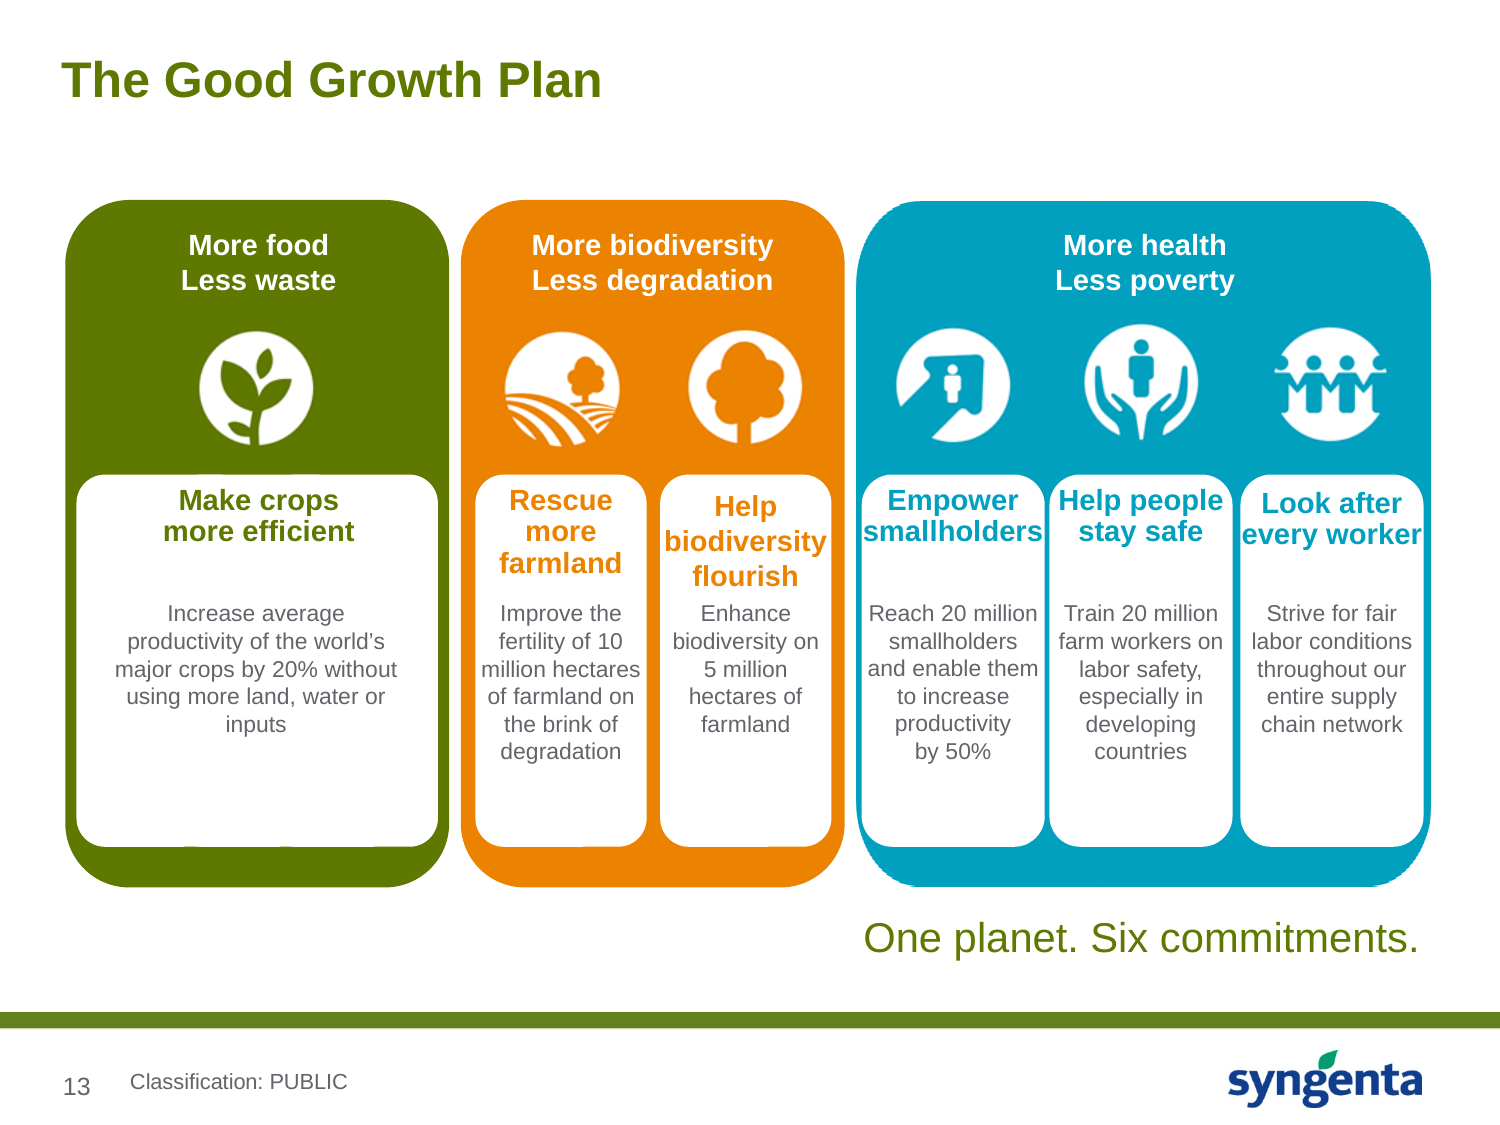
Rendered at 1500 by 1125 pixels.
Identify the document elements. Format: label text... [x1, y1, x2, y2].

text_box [76, 329, 439, 847]
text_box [65, 199, 450, 888]
footer Classification: PUBLIC [129, 1040, 1074, 1122]
text_box One planet. Six commitments. [52, 903, 1435, 990]
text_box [855, 200, 1433, 887]
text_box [460, 199, 845, 888]
picture [0, 1012, 1500, 1125]
title The Good Growth Plan [60, 14, 1449, 149]
